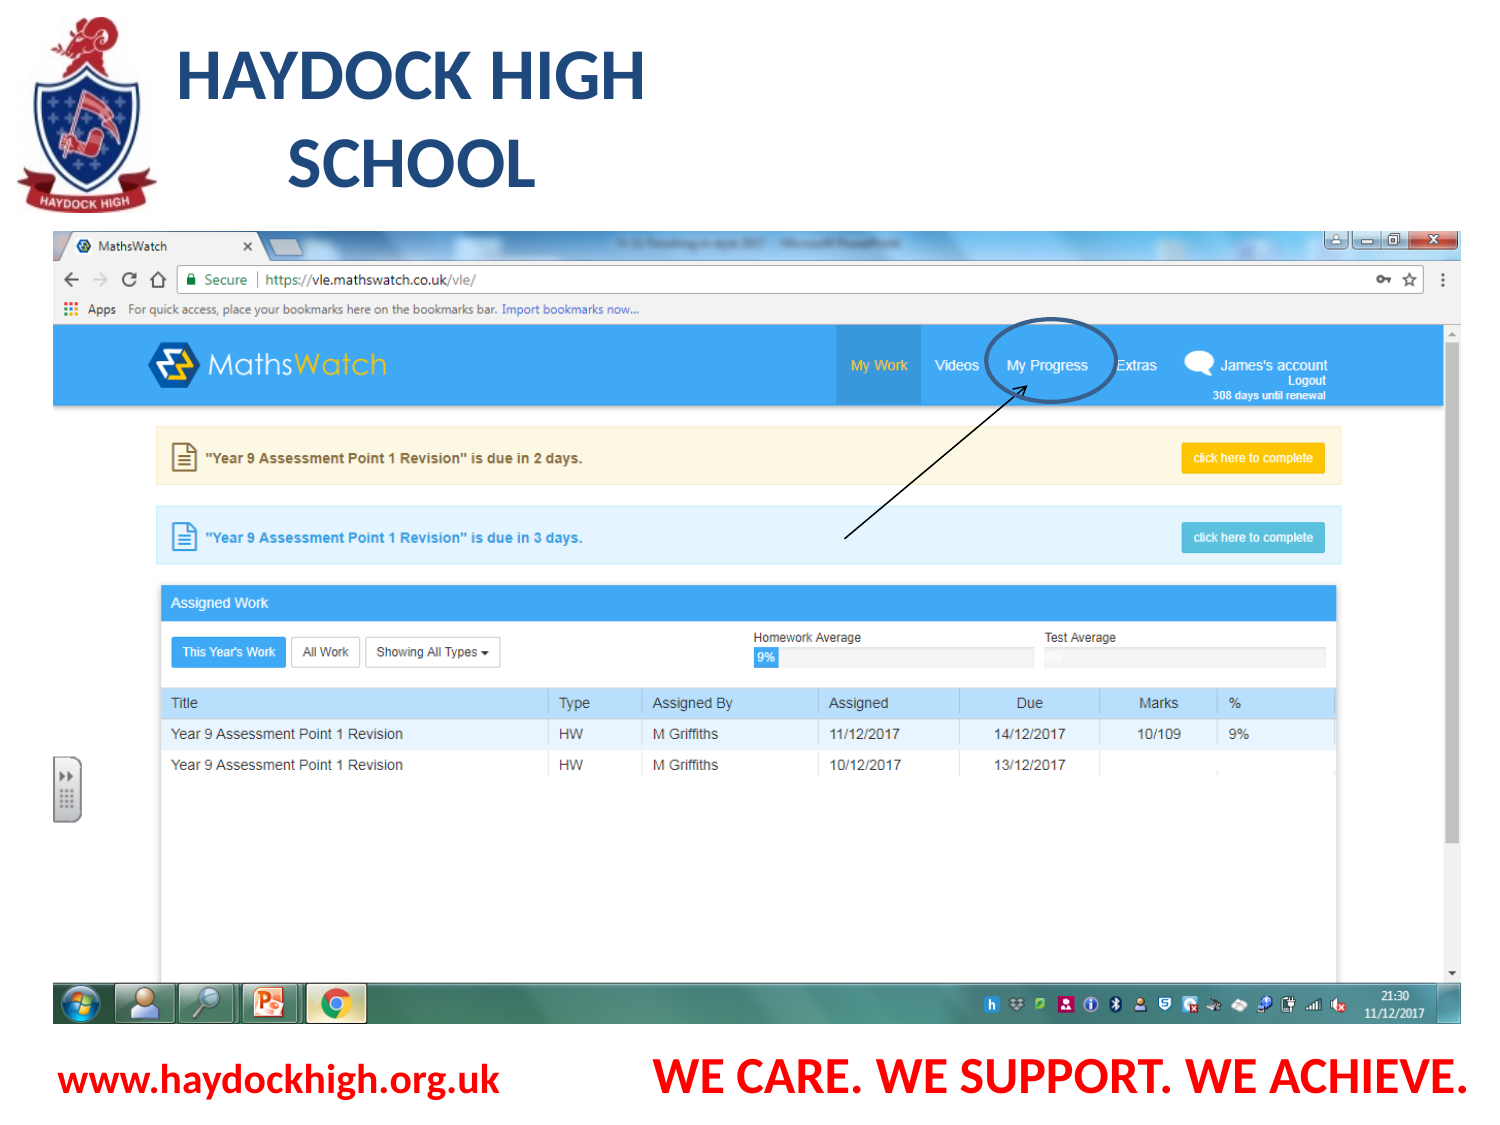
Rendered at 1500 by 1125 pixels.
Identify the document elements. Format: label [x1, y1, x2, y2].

picture [52, 231, 1461, 1024]
text_box [844, 385, 1028, 540]
picture [17, 17, 157, 213]
